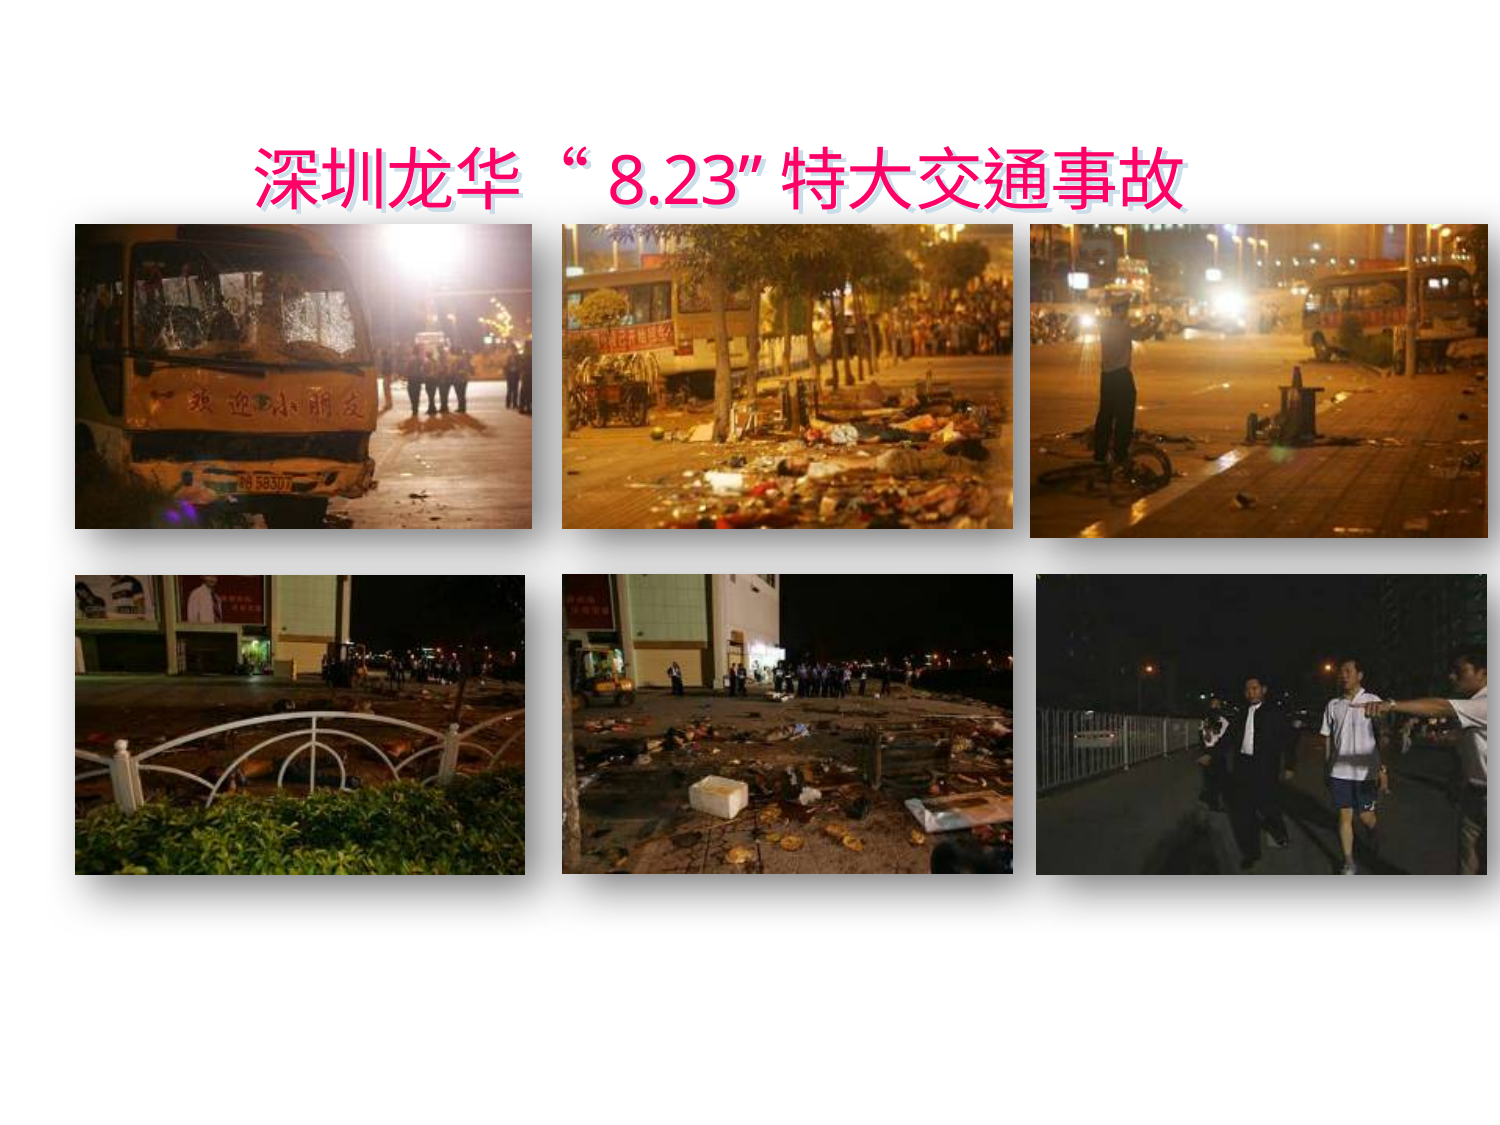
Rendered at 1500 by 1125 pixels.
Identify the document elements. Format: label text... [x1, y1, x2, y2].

picture [1030, 224, 1488, 538]
picture [74, 574, 526, 876]
picture [561, 573, 1013, 875]
picture [1035, 573, 1487, 875]
picture [561, 224, 1014, 530]
title 深圳龙华“8.23”特大交通事故 [237, 128, 1500, 229]
picture [74, 224, 533, 530]
